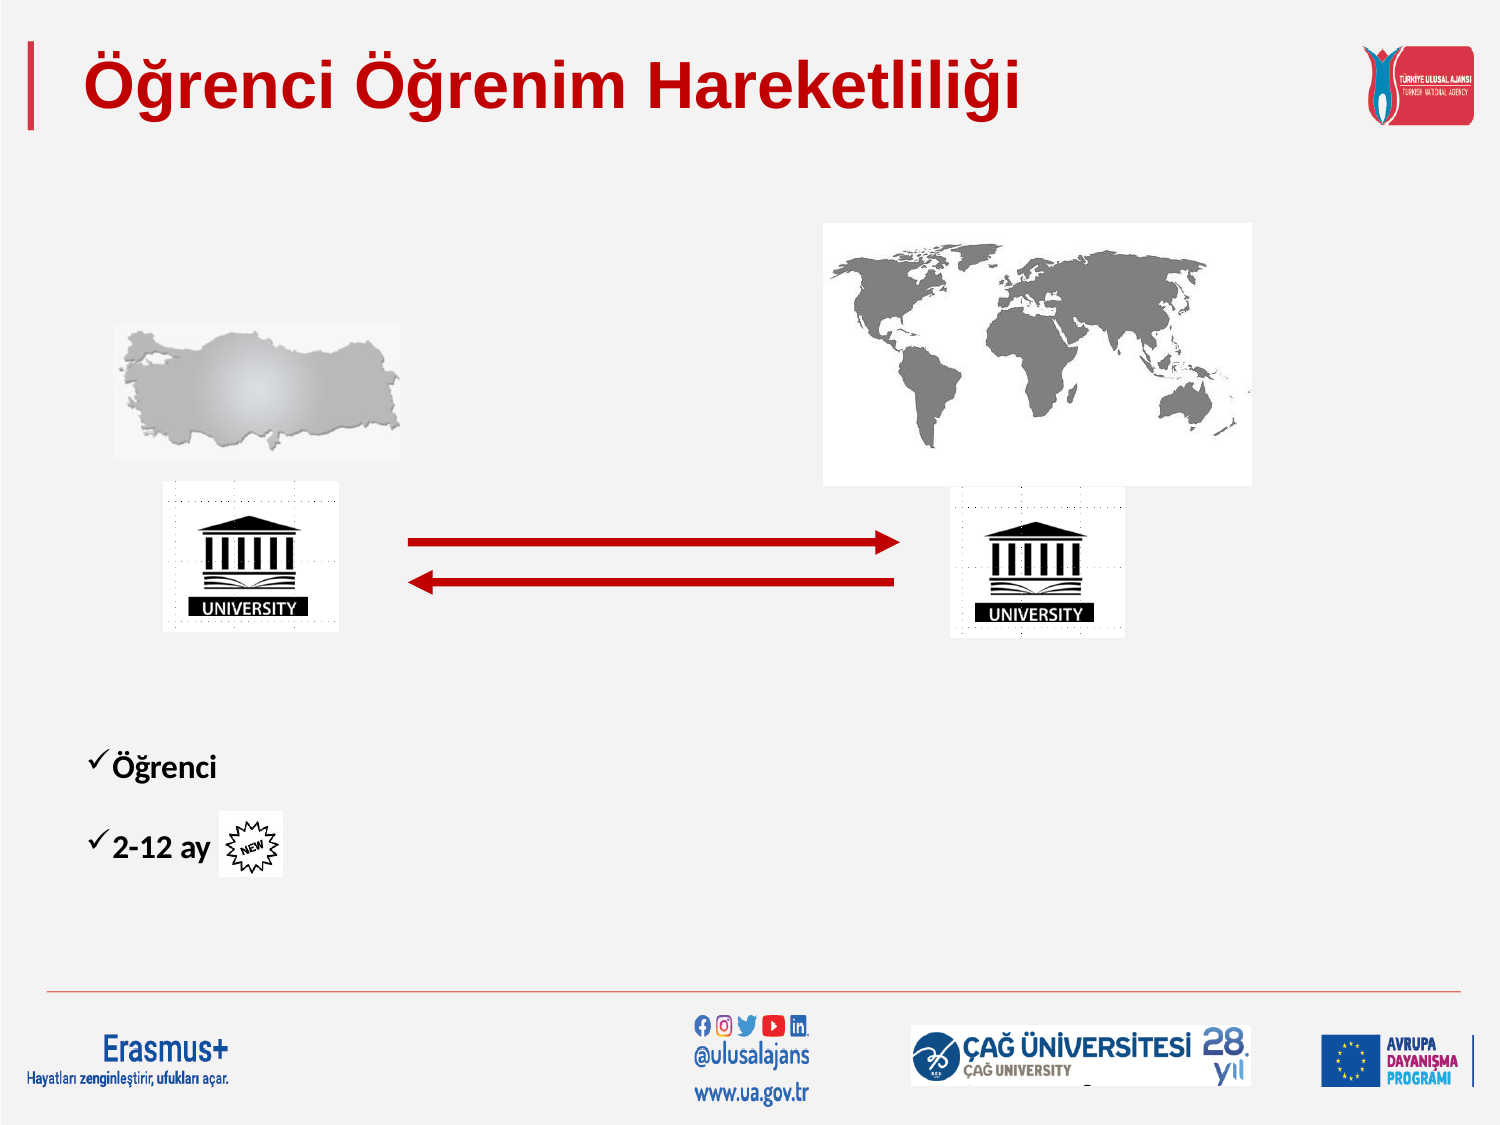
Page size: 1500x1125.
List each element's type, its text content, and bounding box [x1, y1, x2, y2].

title Öğrenci Öğrenim Hareketliliği [68, 16, 1219, 230]
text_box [407, 223, 1252, 638]
text_box Öğrenci 2-12 ay [84, 743, 221, 866]
picture [0, 0, 1500, 1125]
